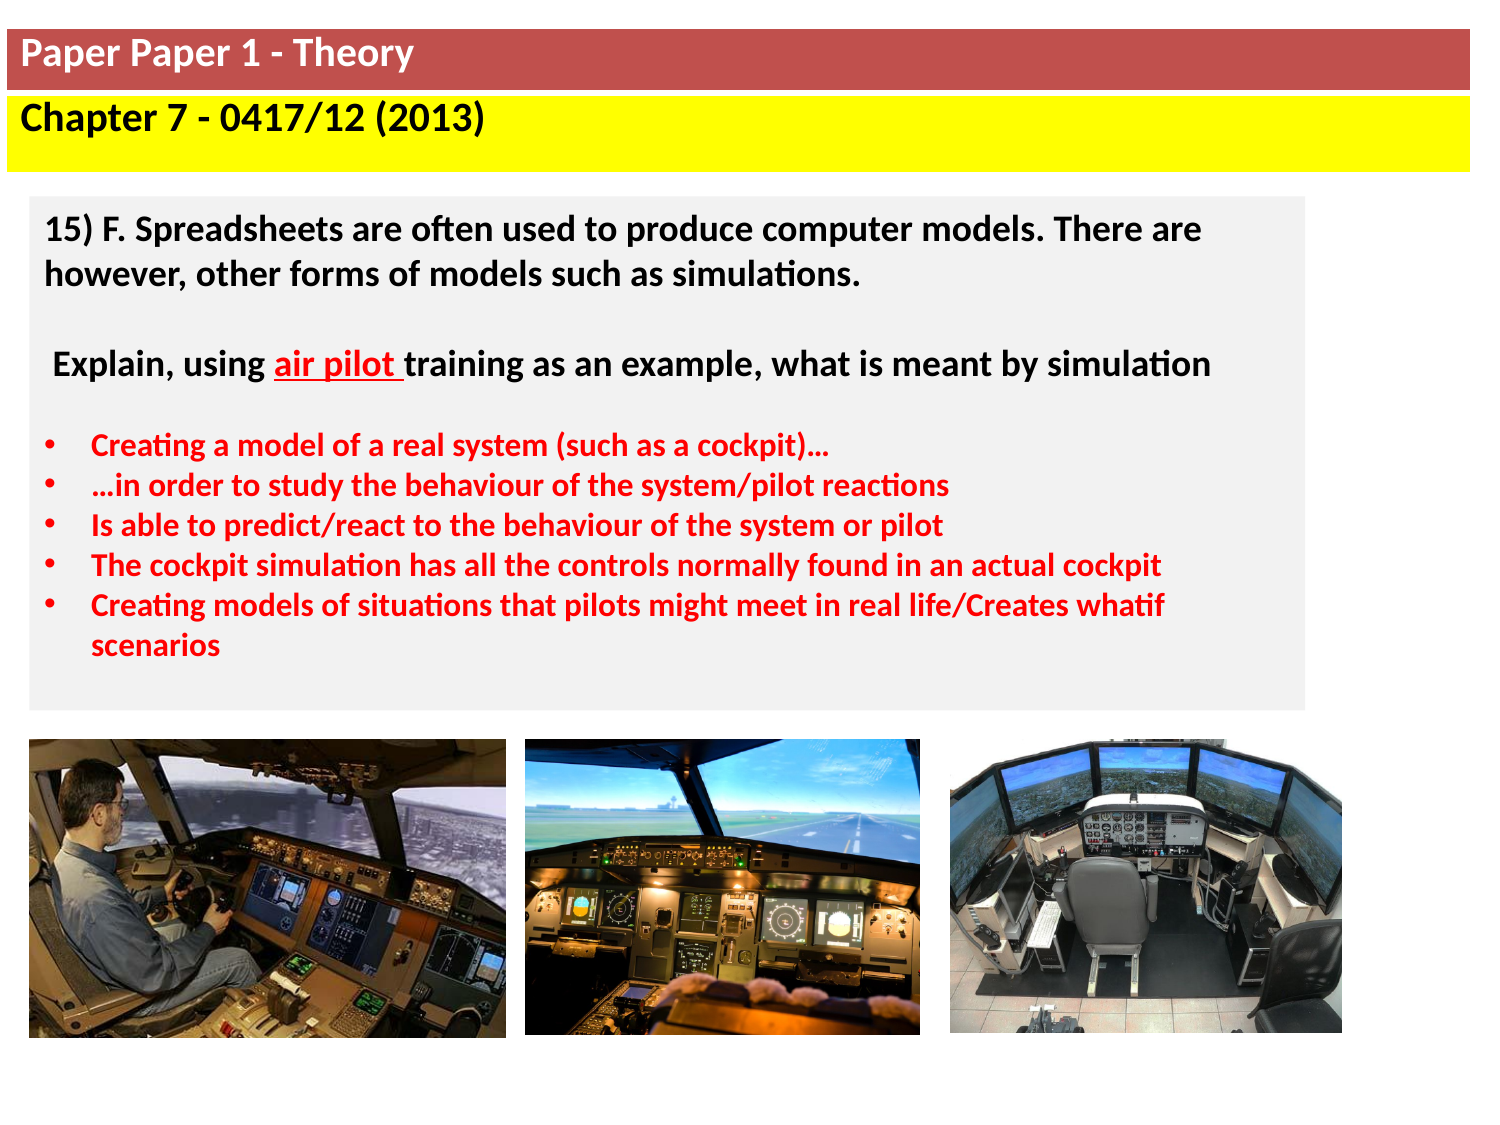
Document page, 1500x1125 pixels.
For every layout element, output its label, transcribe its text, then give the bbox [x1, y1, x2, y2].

picture [950, 739, 1342, 1033]
table_cell Chapter 7 - 0417/12 (2013) [7, 96, 1470, 172]
text_box 15) F. Spreadsheets are often used to produce computer models. There are however, other forms of models such as simulations. Explain, using air pilot training as an example, what is meant by simulation Creating a model of a real system (such as a cockpit)… …in order to study the behaviour of the system/pilot reactions Is able to predict/react to the behaviour of the system or pilot The cockpit simulation has all the controls normally found in an actual cockpit Creating models of situations that pilots might meet in real life/Creates whatif scenarios [29, 196, 1306, 711]
picture [29, 739, 506, 1039]
picture [525, 739, 920, 1036]
table_header Paper Paper 1 - Theory [7, 29, 1470, 90]
